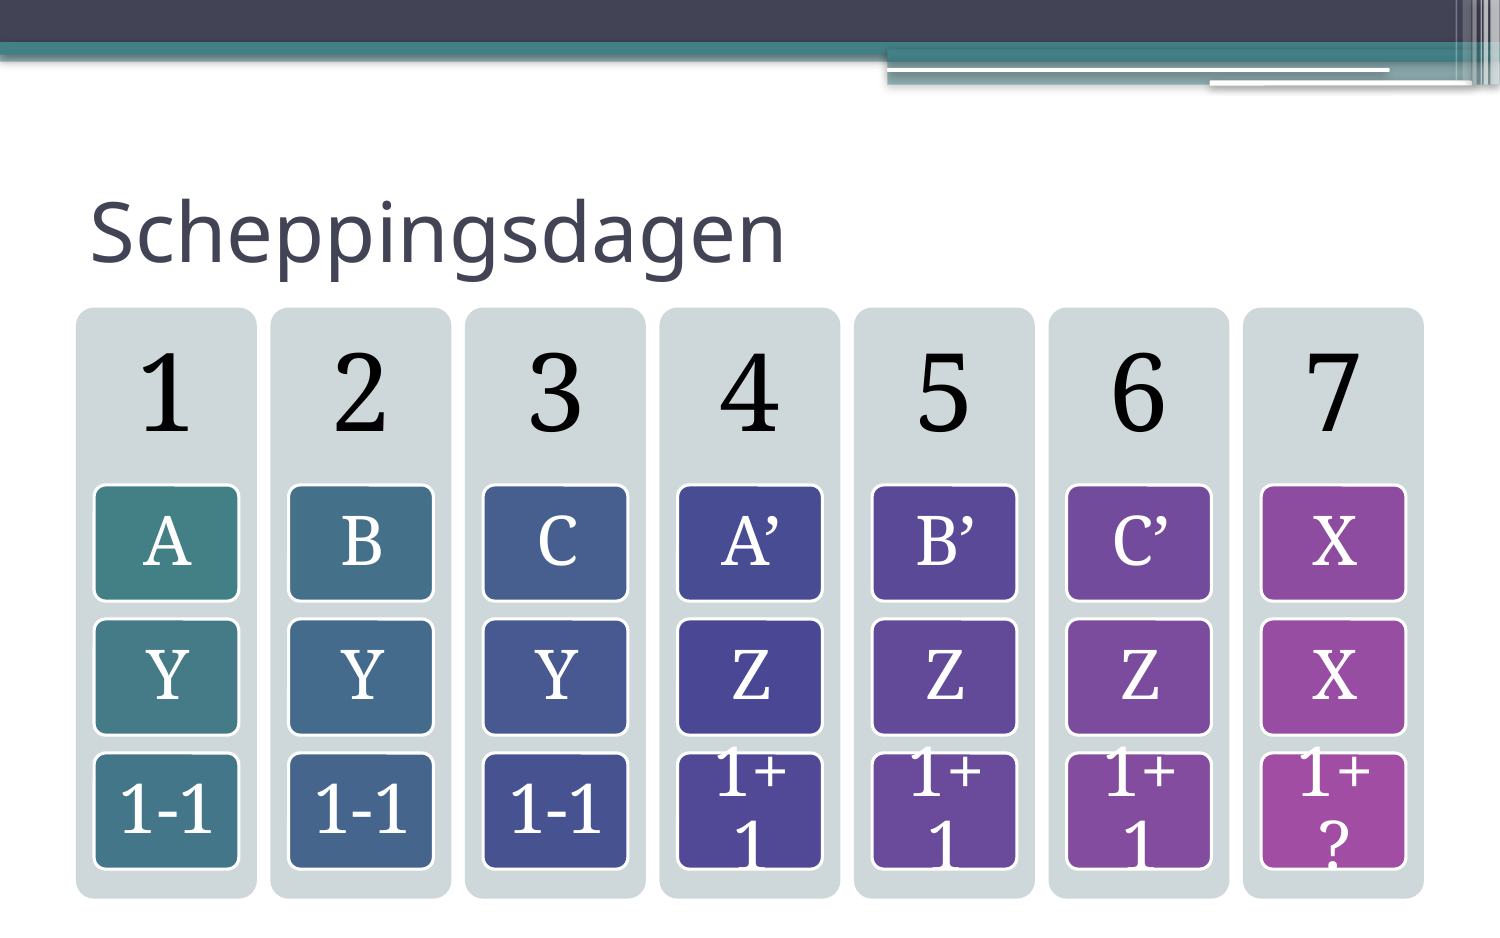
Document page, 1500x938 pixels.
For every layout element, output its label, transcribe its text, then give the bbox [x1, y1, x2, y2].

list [74, 307, 1426, 899]
title Scheppingsdagen [75, 156, 1425, 303]
